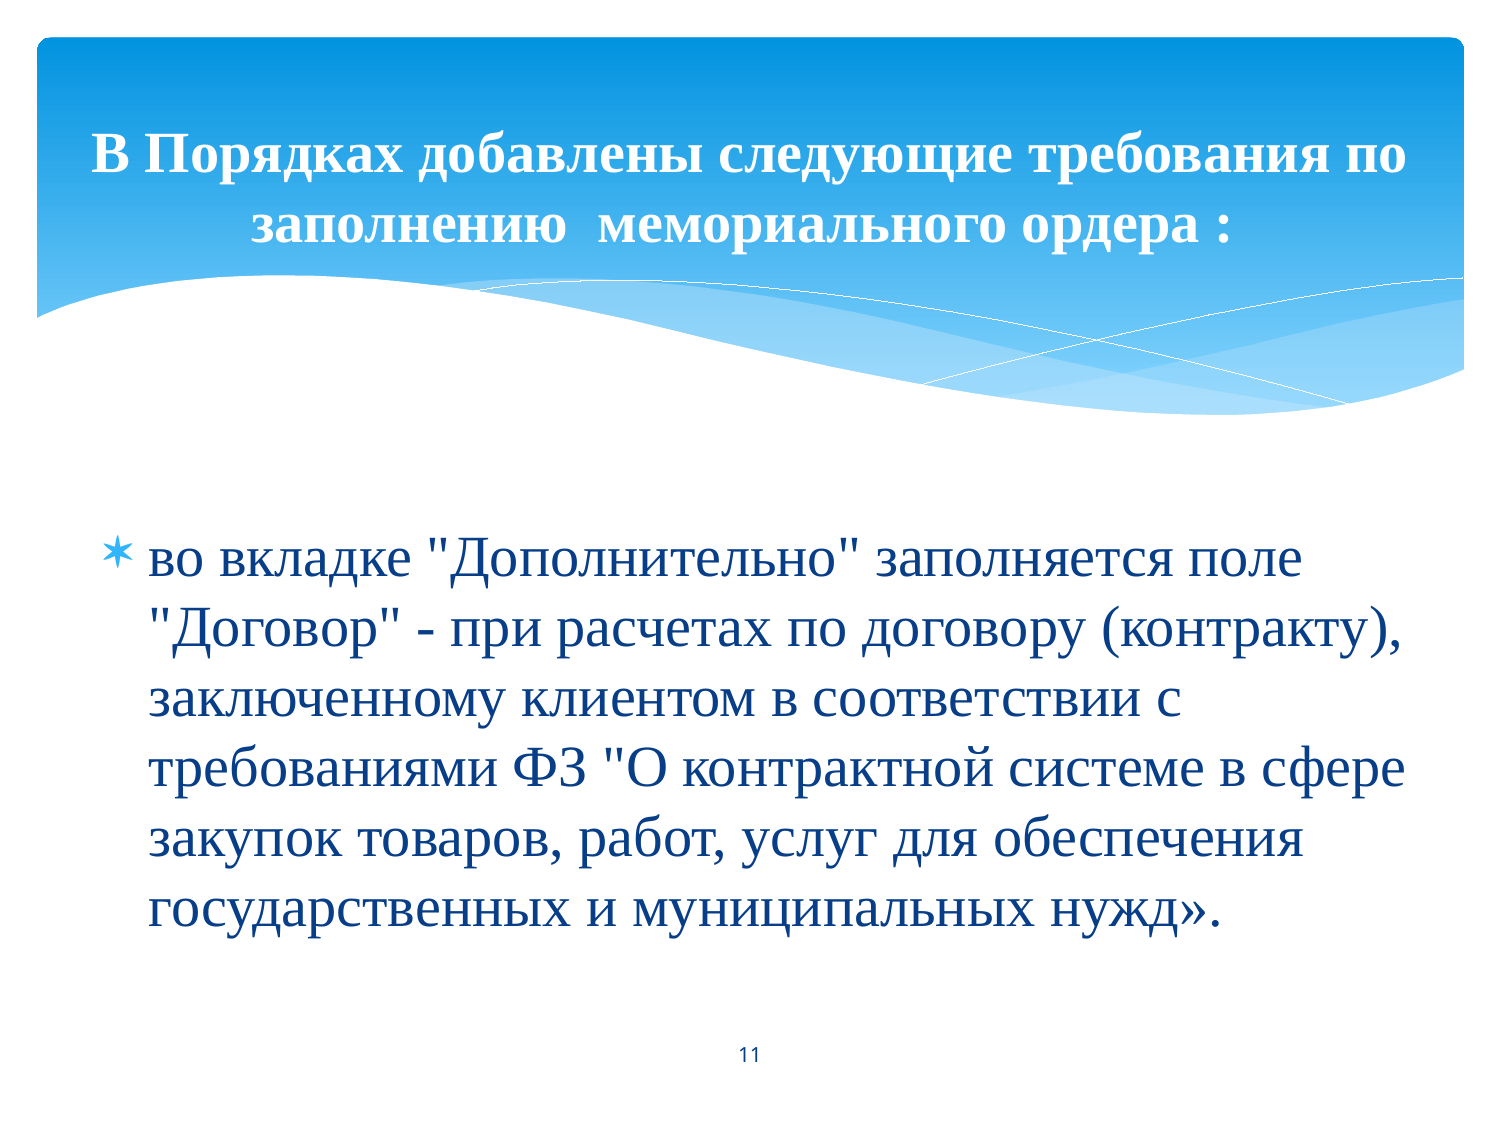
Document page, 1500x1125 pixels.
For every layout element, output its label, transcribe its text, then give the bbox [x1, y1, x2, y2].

list во вкладке "Дополнительно" заполняется поле "Договор" - при расчетах по договору (контракту), заключенному клиентом в соответствии с требованиями ФЗ "О контрактной системе в сфере закупок товаров, работ, услуг для обеспечения государственных и муниципальных нужд». [88, 338, 1425, 1024]
slide_number 11 [654, 1025, 846, 1086]
title В Порядках добавлены следующие требования по заполнению мемориального ордера : [75, 90, 1425, 338]
